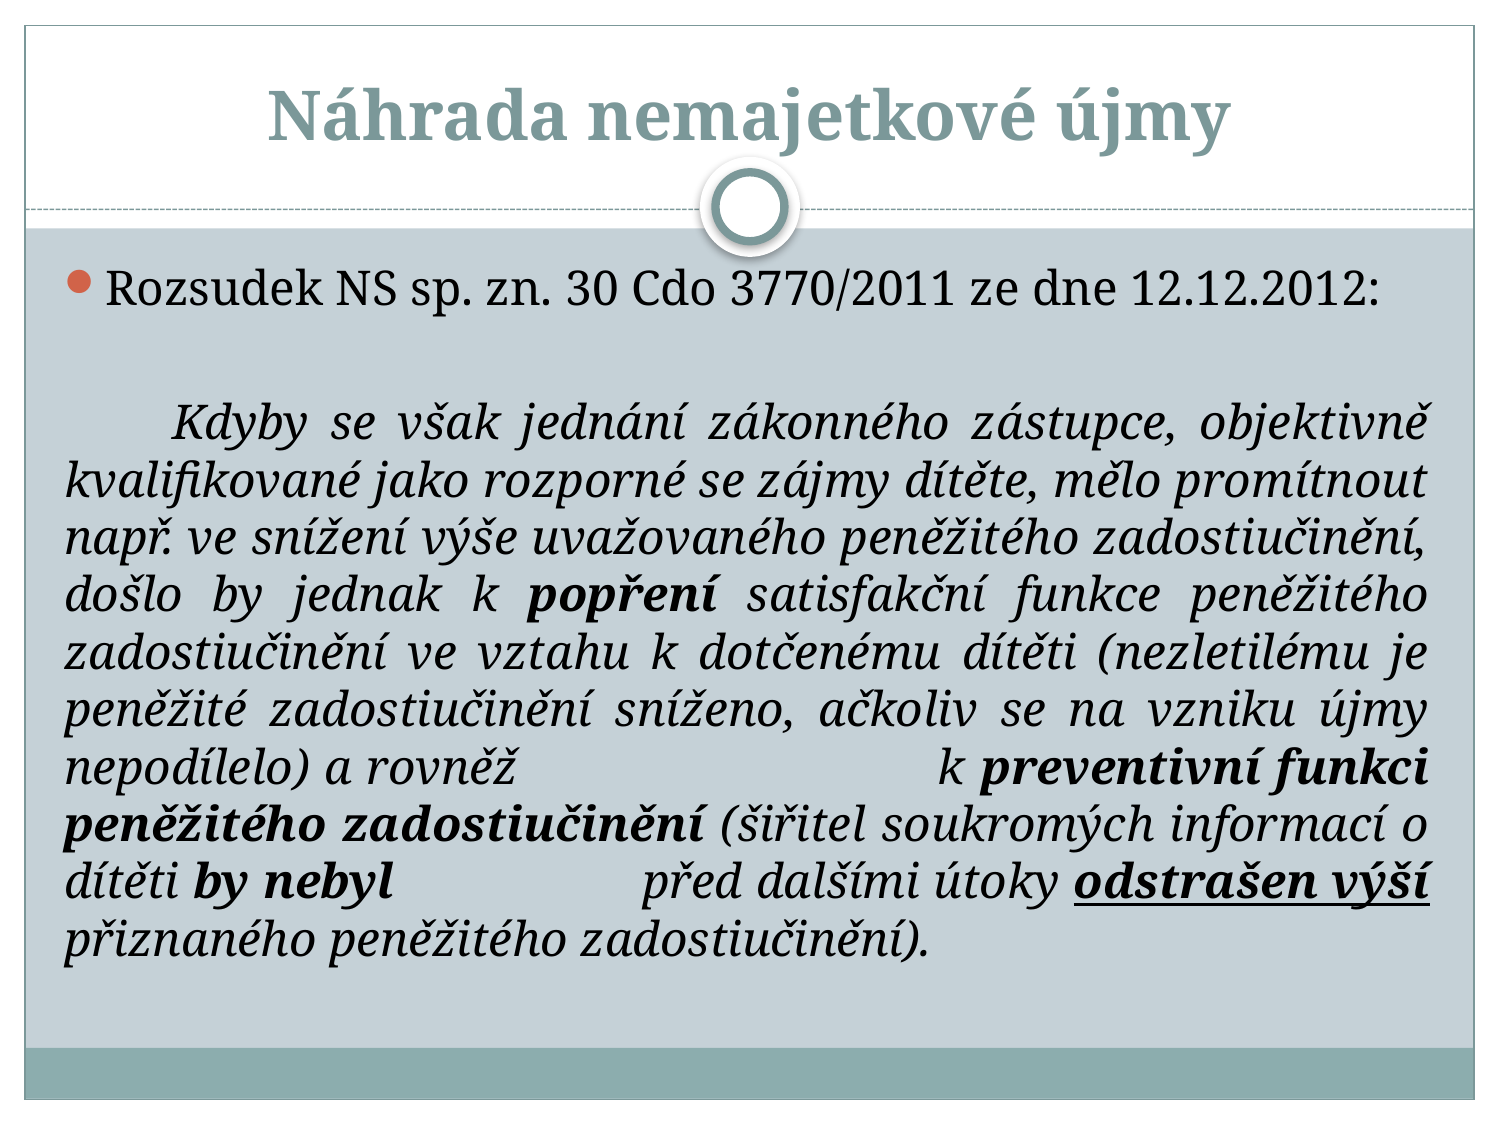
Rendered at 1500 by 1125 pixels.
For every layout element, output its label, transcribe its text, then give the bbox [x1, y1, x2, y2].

title Náhrada nemajetkové újmy [49, 37, 1450, 162]
list Rozsudek NS sp. zn. 30 Cdo 3770/2011 ze dne 12.12.2012: Kdyby se však jednání zákonného zástupce, objektivně kvalifikované jako rozporné se zájmy dítěte, mělo promítnout např. ve snížení výše uvažovaného peněžitého zadostiučinění, došlo by jednak k popření satisfakční funkce peněžitého zadostiučinění ve vztahu k dotčenému dítěti (nezletilému je peněžité zadostiučinění sníženo, ačkoliv se na vzniku újmy nepodílelo) a rovněž k preventivní funkci peněžitého zadostiučinění (šiřitel soukromých informací o dítěti by nebyl před dalšími útoky odstrašen výší přiznaného peněžitého zadostiučinění). [49, 250, 1445, 1001]
